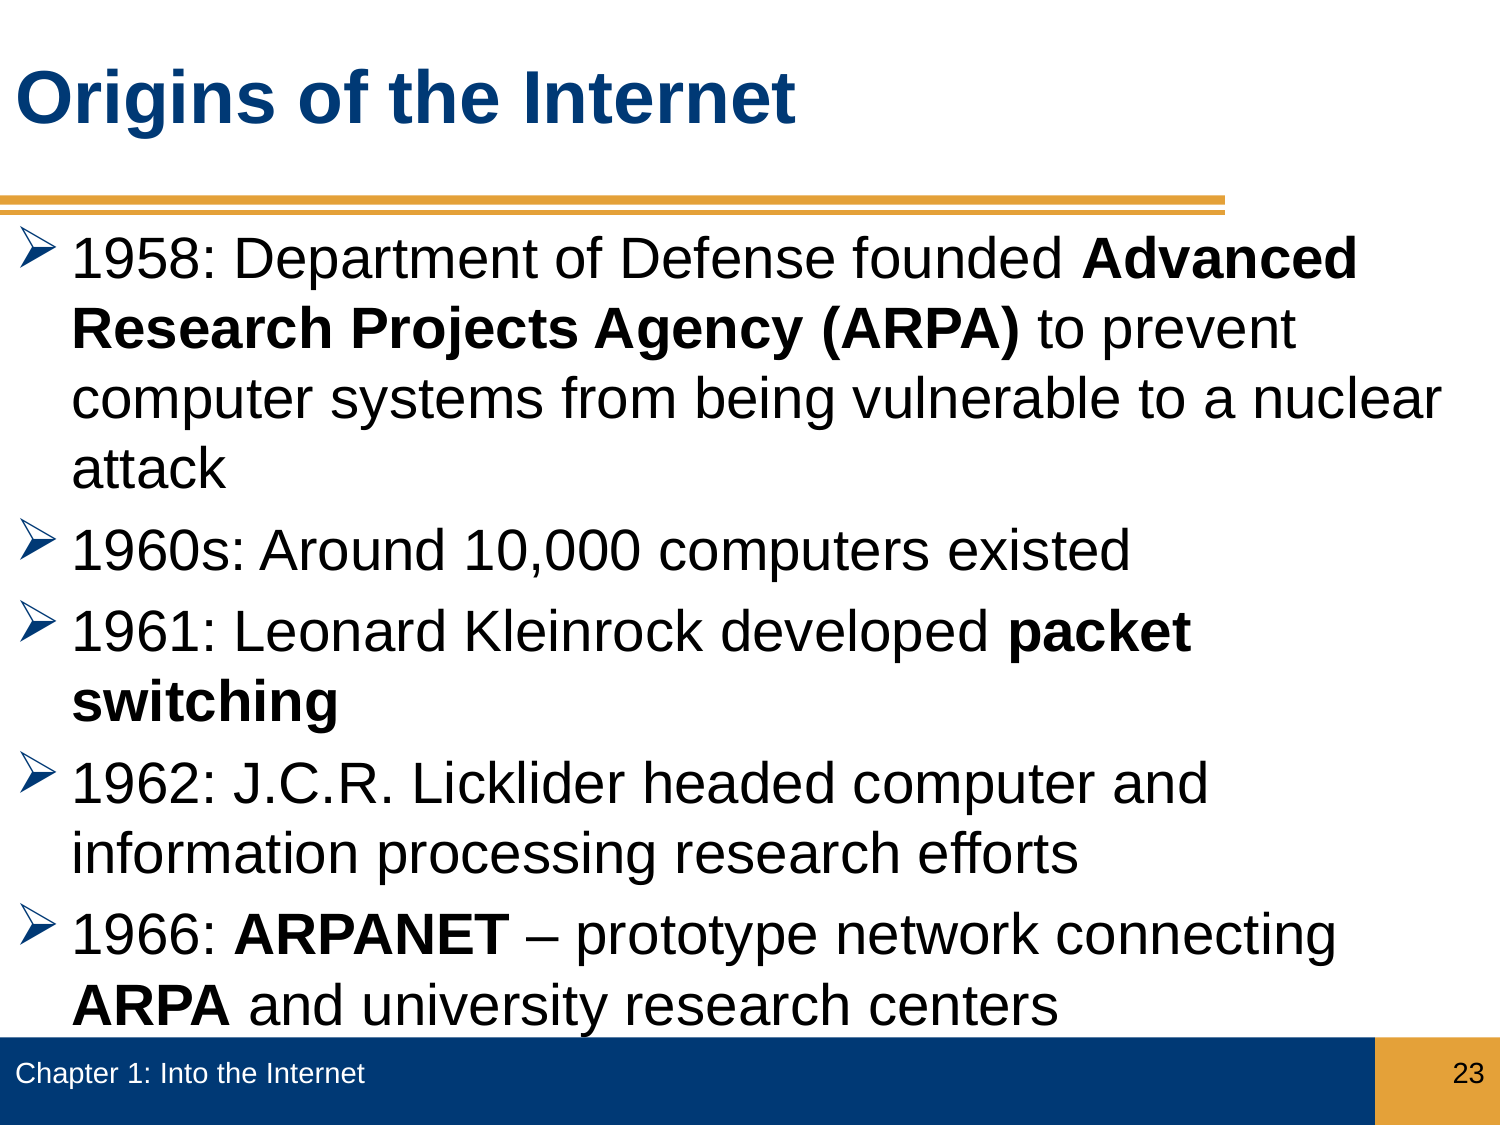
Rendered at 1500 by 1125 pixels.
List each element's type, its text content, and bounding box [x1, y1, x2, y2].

slide_number 23 [1374, 1046, 1500, 1125]
title Origins of the Internet [0, 0, 1226, 188]
footer Chapter 1: Into the Internet [0, 1046, 1374, 1125]
list 1958: Department of Defense founded Advanced Research Projects Agency (ARPA) to prevent computer systems from being vulnerable to a nuclear attack 1960s: Around 10,000 computers existed 1961: Leonard Kleinrock developed packet switching 1962: J.C.R. Licklider headed computer and information processing research efforts 1966: ARPANET – prototype network connecting ARPA and university research centers [0, 212, 1476, 1006]
